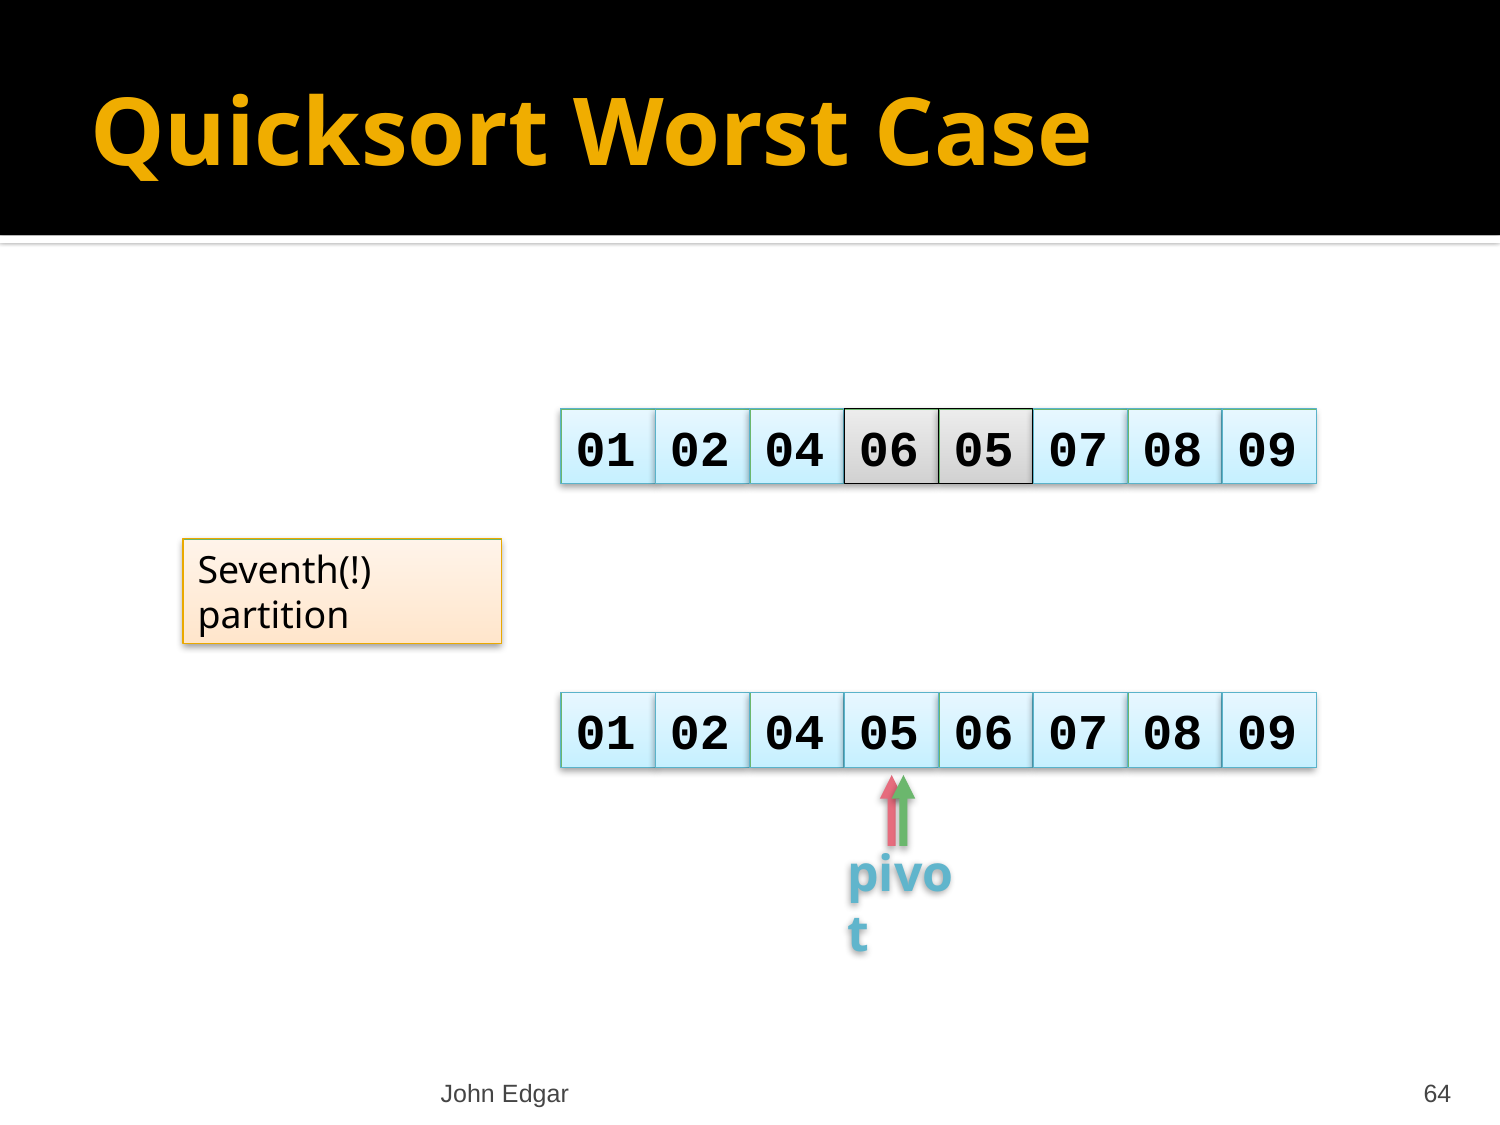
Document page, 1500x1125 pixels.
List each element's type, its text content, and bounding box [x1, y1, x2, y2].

text_box 08 [1127, 692, 1220, 768]
text_box 01 [560, 408, 653, 484]
text_box 04 [749, 692, 842, 768]
text_box [891, 776, 916, 829]
text_box 06 [844, 408, 936, 484]
text_box 01 [560, 692, 653, 768]
text_box 02 [655, 408, 747, 484]
text_box 07 [1033, 692, 1125, 768]
text_box 06 [938, 692, 1031, 768]
slide_number 64 [1345, 1062, 1467, 1108]
footer John Edgar [433, 1062, 1337, 1108]
text_box 05 [844, 692, 936, 768]
text_box 04 [749, 408, 842, 484]
text_box pivot [829, 830, 988, 899]
text_box 02 [655, 692, 747, 768]
text_box 09 [1222, 408, 1317, 484]
text_box [879, 776, 896, 829]
text_box Seventh(!) partition [182, 538, 502, 644]
text_box 08 [1127, 408, 1220, 484]
text_box 05 [938, 408, 1031, 484]
text_box 09 [1222, 692, 1317, 768]
title Quicksort Worst Case [75, 25, 1425, 231]
text_box 07 [1033, 408, 1125, 484]
